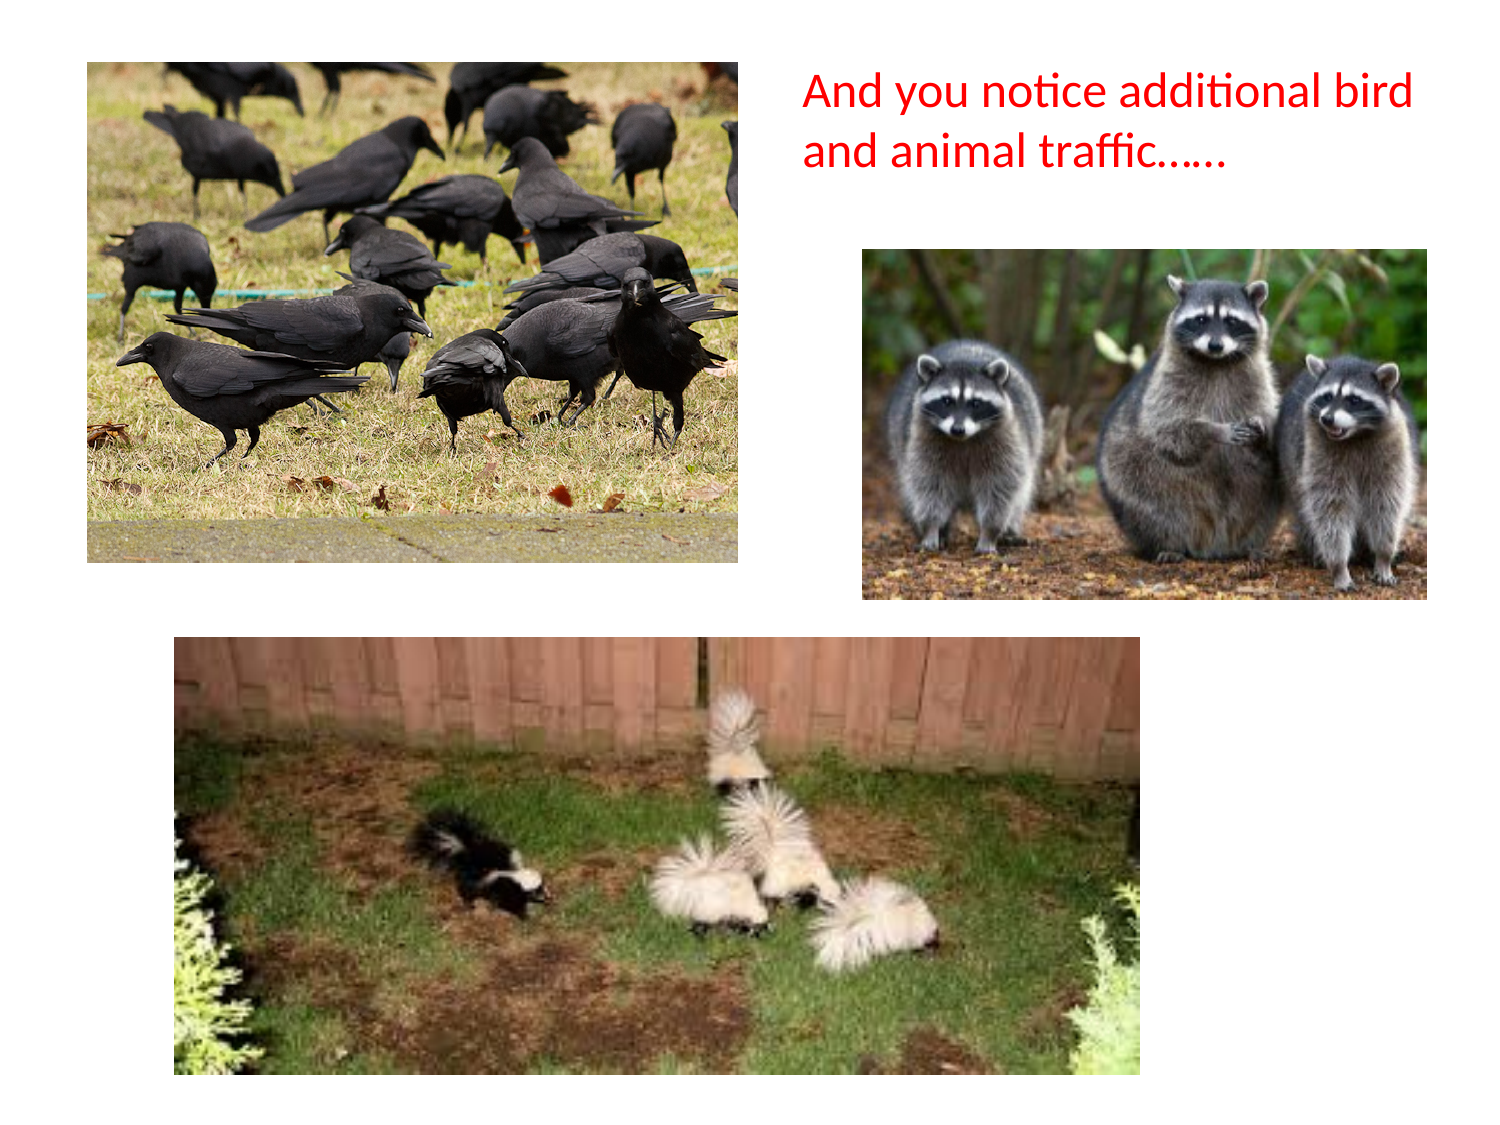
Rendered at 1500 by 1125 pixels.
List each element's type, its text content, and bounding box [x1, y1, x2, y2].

text_box And you notice additional bird and animal traffic…… [787, 49, 1450, 185]
picture [862, 249, 1428, 601]
picture [87, 62, 738, 563]
picture [174, 637, 1140, 1076]
